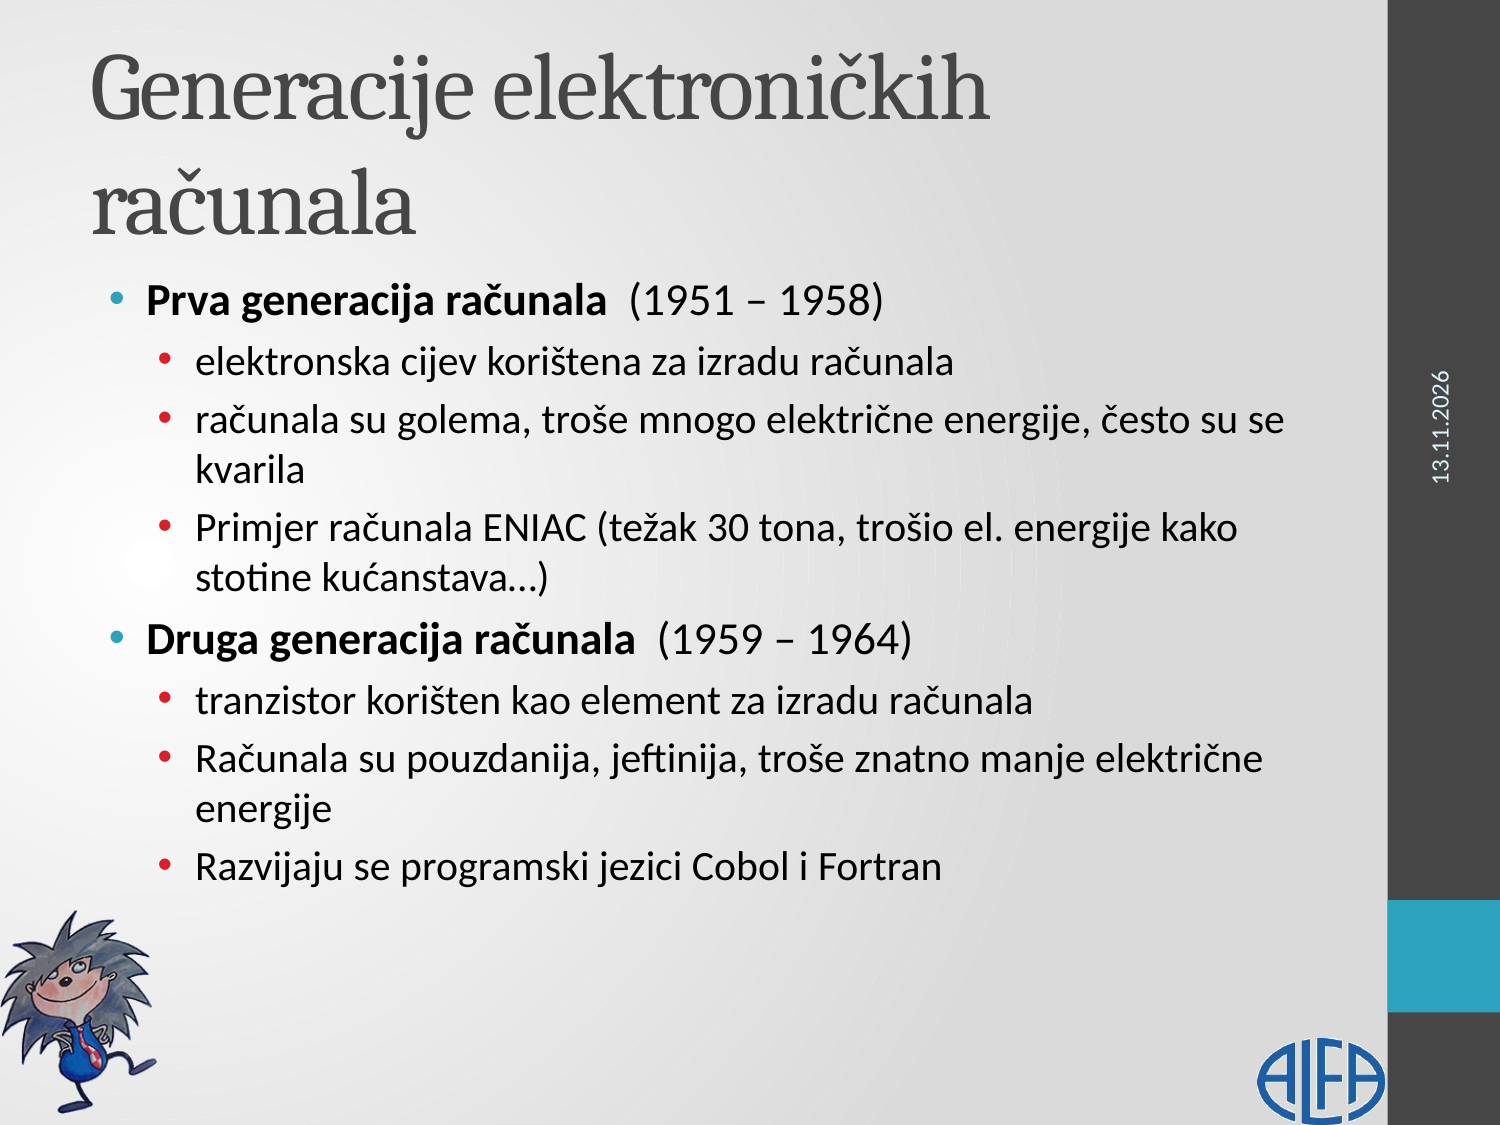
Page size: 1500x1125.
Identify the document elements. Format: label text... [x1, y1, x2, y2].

list Prva generacija računala (1951 – 1958) elektronska cijev korištena za izradu računala računala su golema, troše mnogo električne energije, često su se kvarila Primjer računala ENIAC (težak 30 tona, trošio el. energije kako stotine kućanstava…) Druga generacija računala (1959 – 1964) tranzistor korišten kao element za izradu računala Računala su pouzdanija, jeftinija, troše znatno manje električne energije Razvijaju se programski jezici Cobol i Fortran [75, 262, 1325, 1050]
picture [0, 910, 157, 1114]
title Generacije elektroničkih računala [75, 45, 1325, 233]
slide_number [1408, 100, 1469, 501]
picture [1257, 1038, 1385, 1125]
